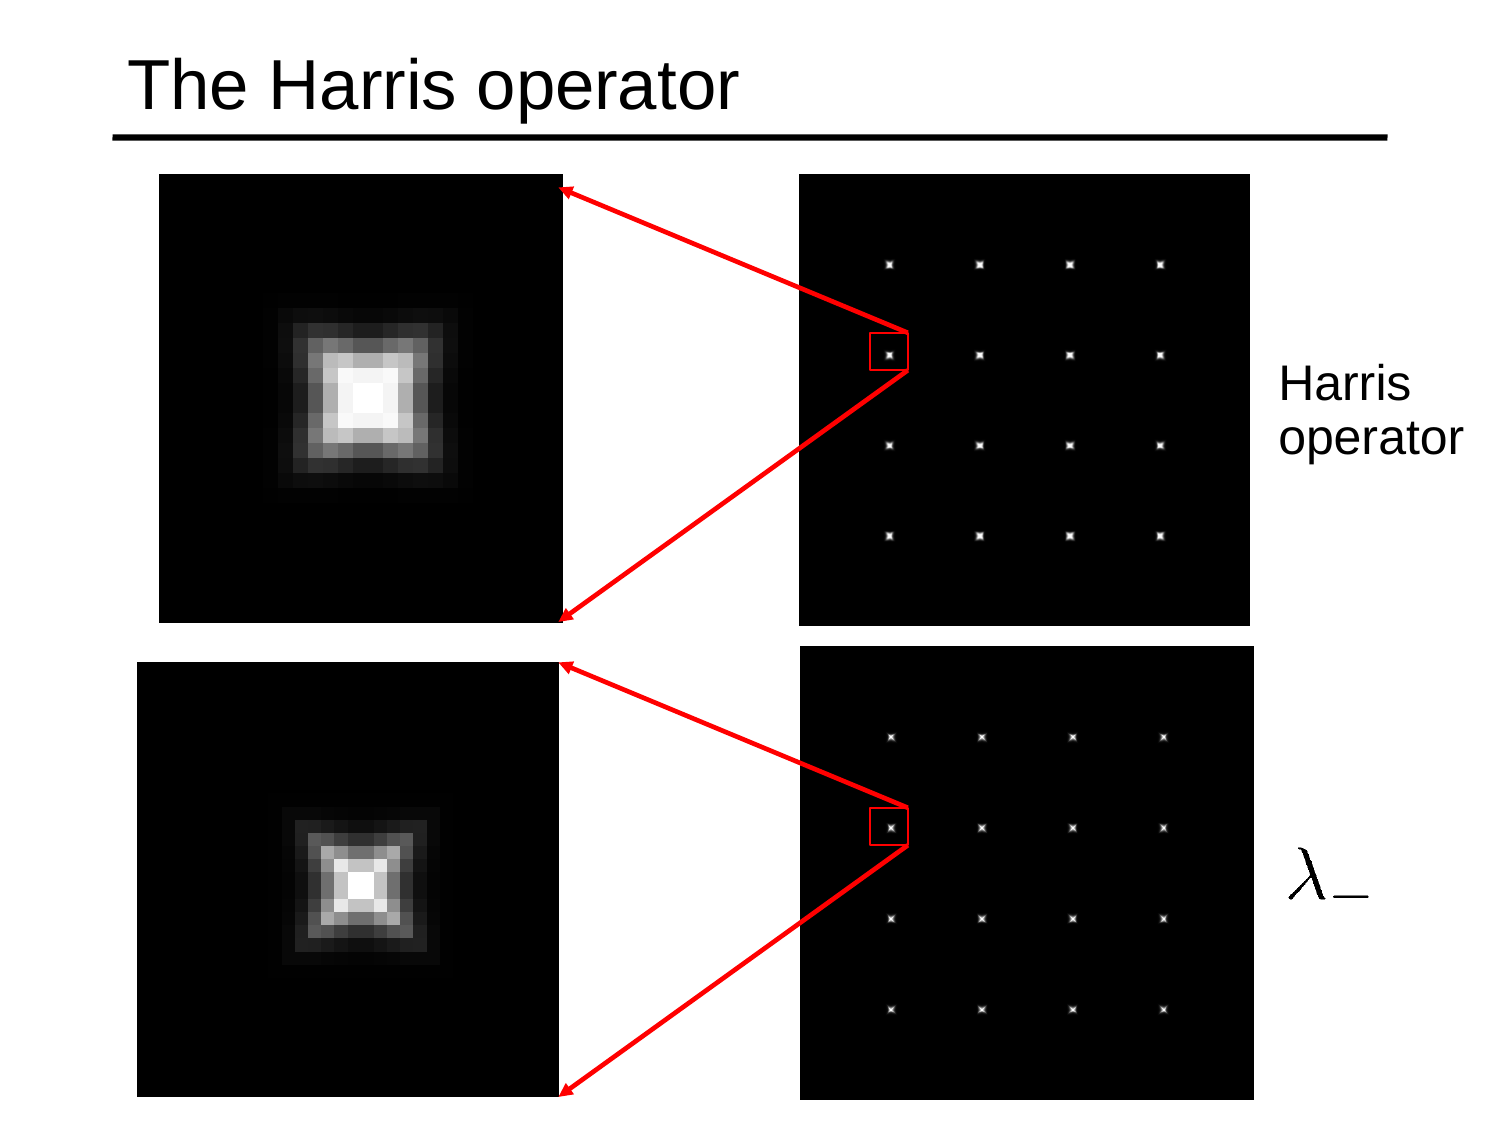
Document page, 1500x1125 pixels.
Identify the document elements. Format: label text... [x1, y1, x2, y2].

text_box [558, 187, 909, 334]
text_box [558, 844, 909, 1098]
picture [799, 174, 1251, 626]
text_box Harris operator [1263, 349, 1480, 473]
picture [137, 662, 559, 1098]
title The Harris operator [112, 12, 1388, 150]
picture [799, 646, 1254, 1101]
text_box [558, 370, 909, 623]
picture [1286, 840, 1376, 901]
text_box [558, 662, 909, 809]
picture [159, 174, 563, 624]
